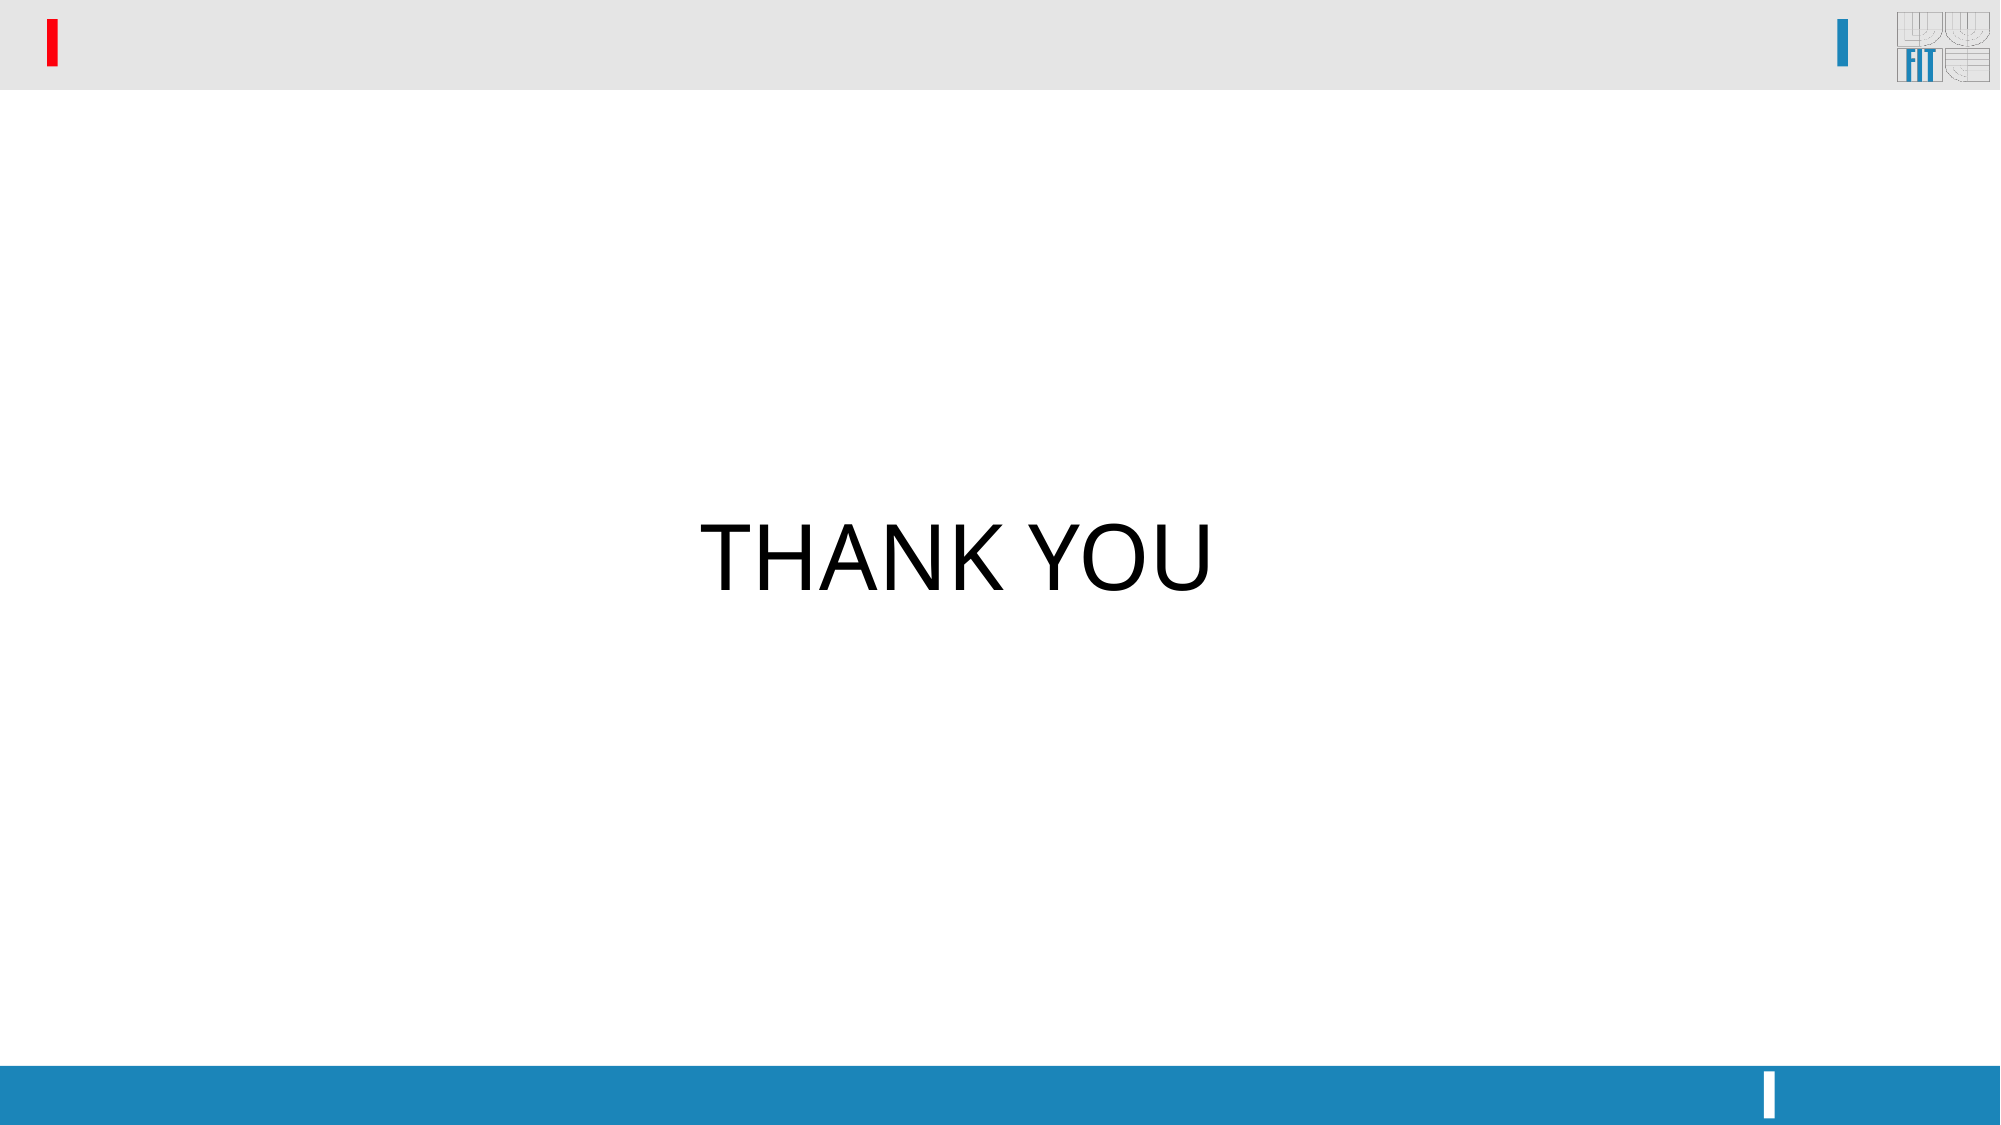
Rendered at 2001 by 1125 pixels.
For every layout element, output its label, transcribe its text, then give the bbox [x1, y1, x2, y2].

text_box THANK YOU [685, 491, 1233, 617]
picture [1897, 12, 1990, 82]
